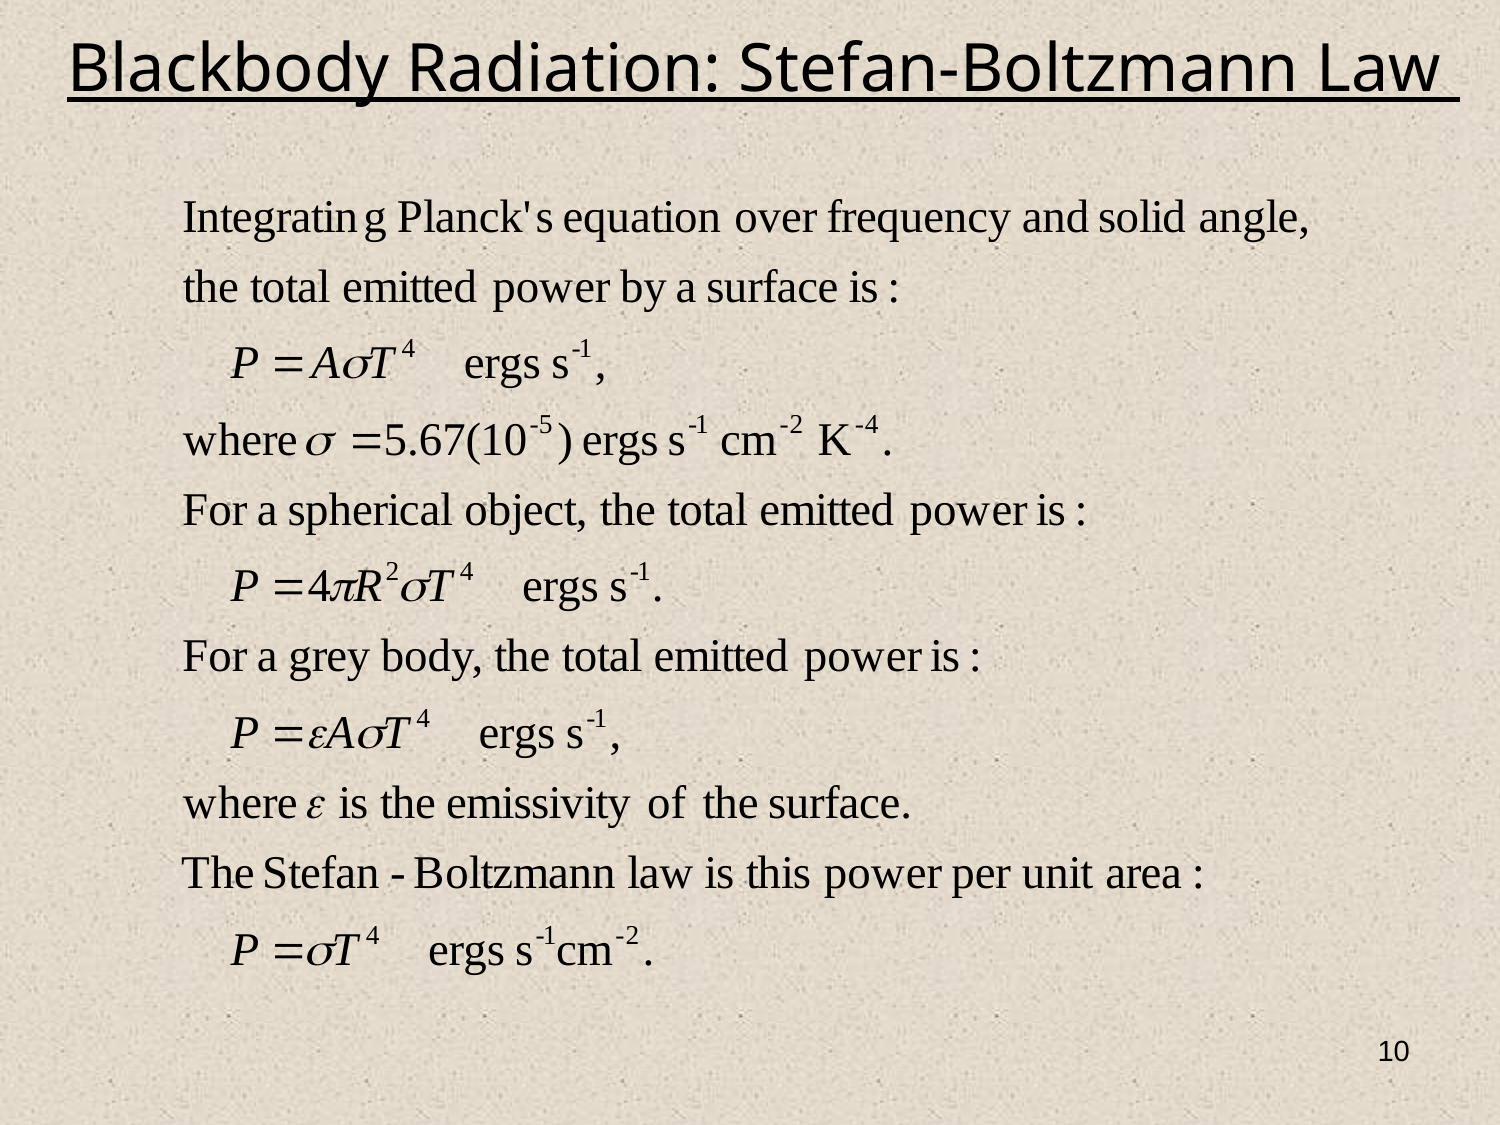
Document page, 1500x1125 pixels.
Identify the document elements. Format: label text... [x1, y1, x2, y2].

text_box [174, 187, 1330, 985]
picture [0, 0, 1500, 1125]
slide_number 10 [1074, 1024, 1425, 1103]
title Blackbody Radiation: Stefan-Boltzmann Law [12, 17, 1475, 113]
